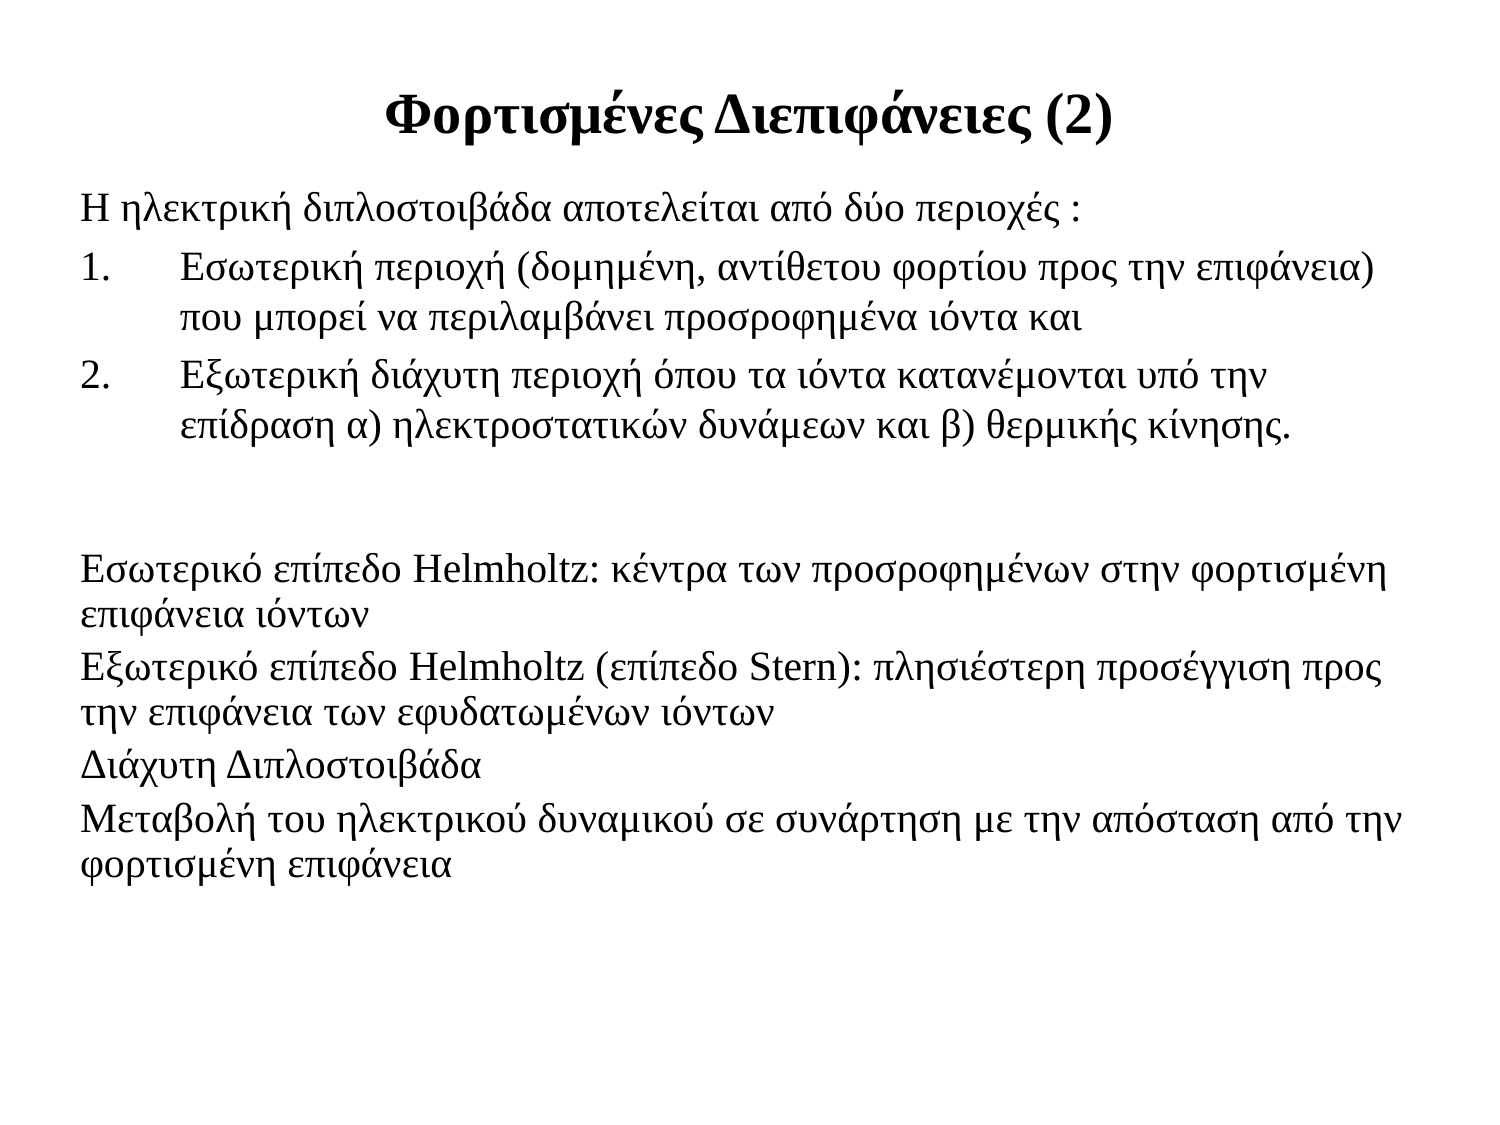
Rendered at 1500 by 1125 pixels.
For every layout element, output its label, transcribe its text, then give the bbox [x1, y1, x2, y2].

title Φορτισμένες Διεπιφάνειες (2) [111, 66, 1388, 155]
list Η ηλεκτρική διπλοστοιβάδα αποτελείται από δύο περιοχές : Εσωτερική περιοχή (δομημένη, αντίθετου φορτίου προς την επιφάνεια) που μπορεί να περιλαμβάνει προσροφημένα ιόντα και Εξωτερική διάχυτη περιοχή όπου τα ιόντα κατανέμονται υπό την επίδραση α) ηλεκτροστατικών δυνάμεων και β) θερμικής κίνησης. [64, 172, 1441, 469]
text_box Εσωτερικό επίπεδο Helmholtz: κέντρα των προσροφημένων στην φορτισμένη επιφάνεια ιόντων Εξωτερικό επίπεδο Helmholtz (επίπεδο Stern): πλησιέστερη προσέγγιση προς την επιφάνεια των εφυδατωμένων ιόντων Διάχυτη Διπλοστοιβάδα Μεταβολή του ηλεκτρικού δυναμικού σε συνάρτηση με την απόσταση από την φορτισμένη επιφάνεια [64, 538, 1440, 902]
